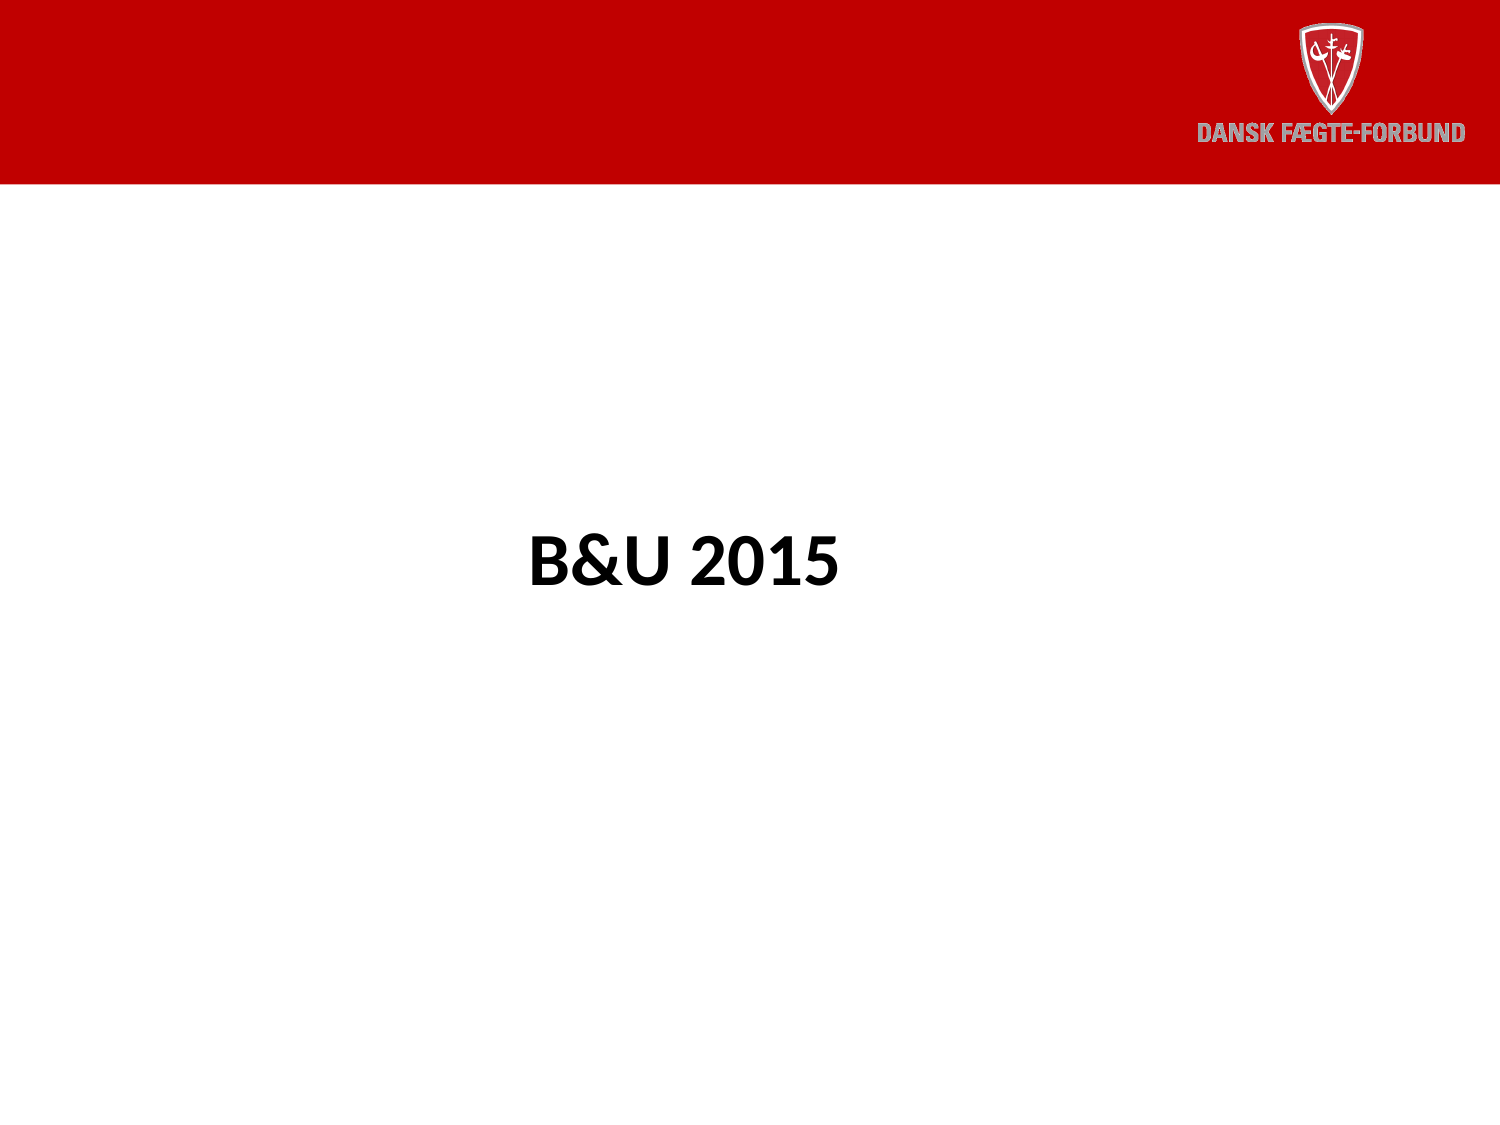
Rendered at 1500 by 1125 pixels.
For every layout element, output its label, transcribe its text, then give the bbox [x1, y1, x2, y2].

text_box B&U 2015 [513, 503, 1500, 789]
text_box [0, 0, 1500, 186]
picture [1198, 23, 1465, 142]
